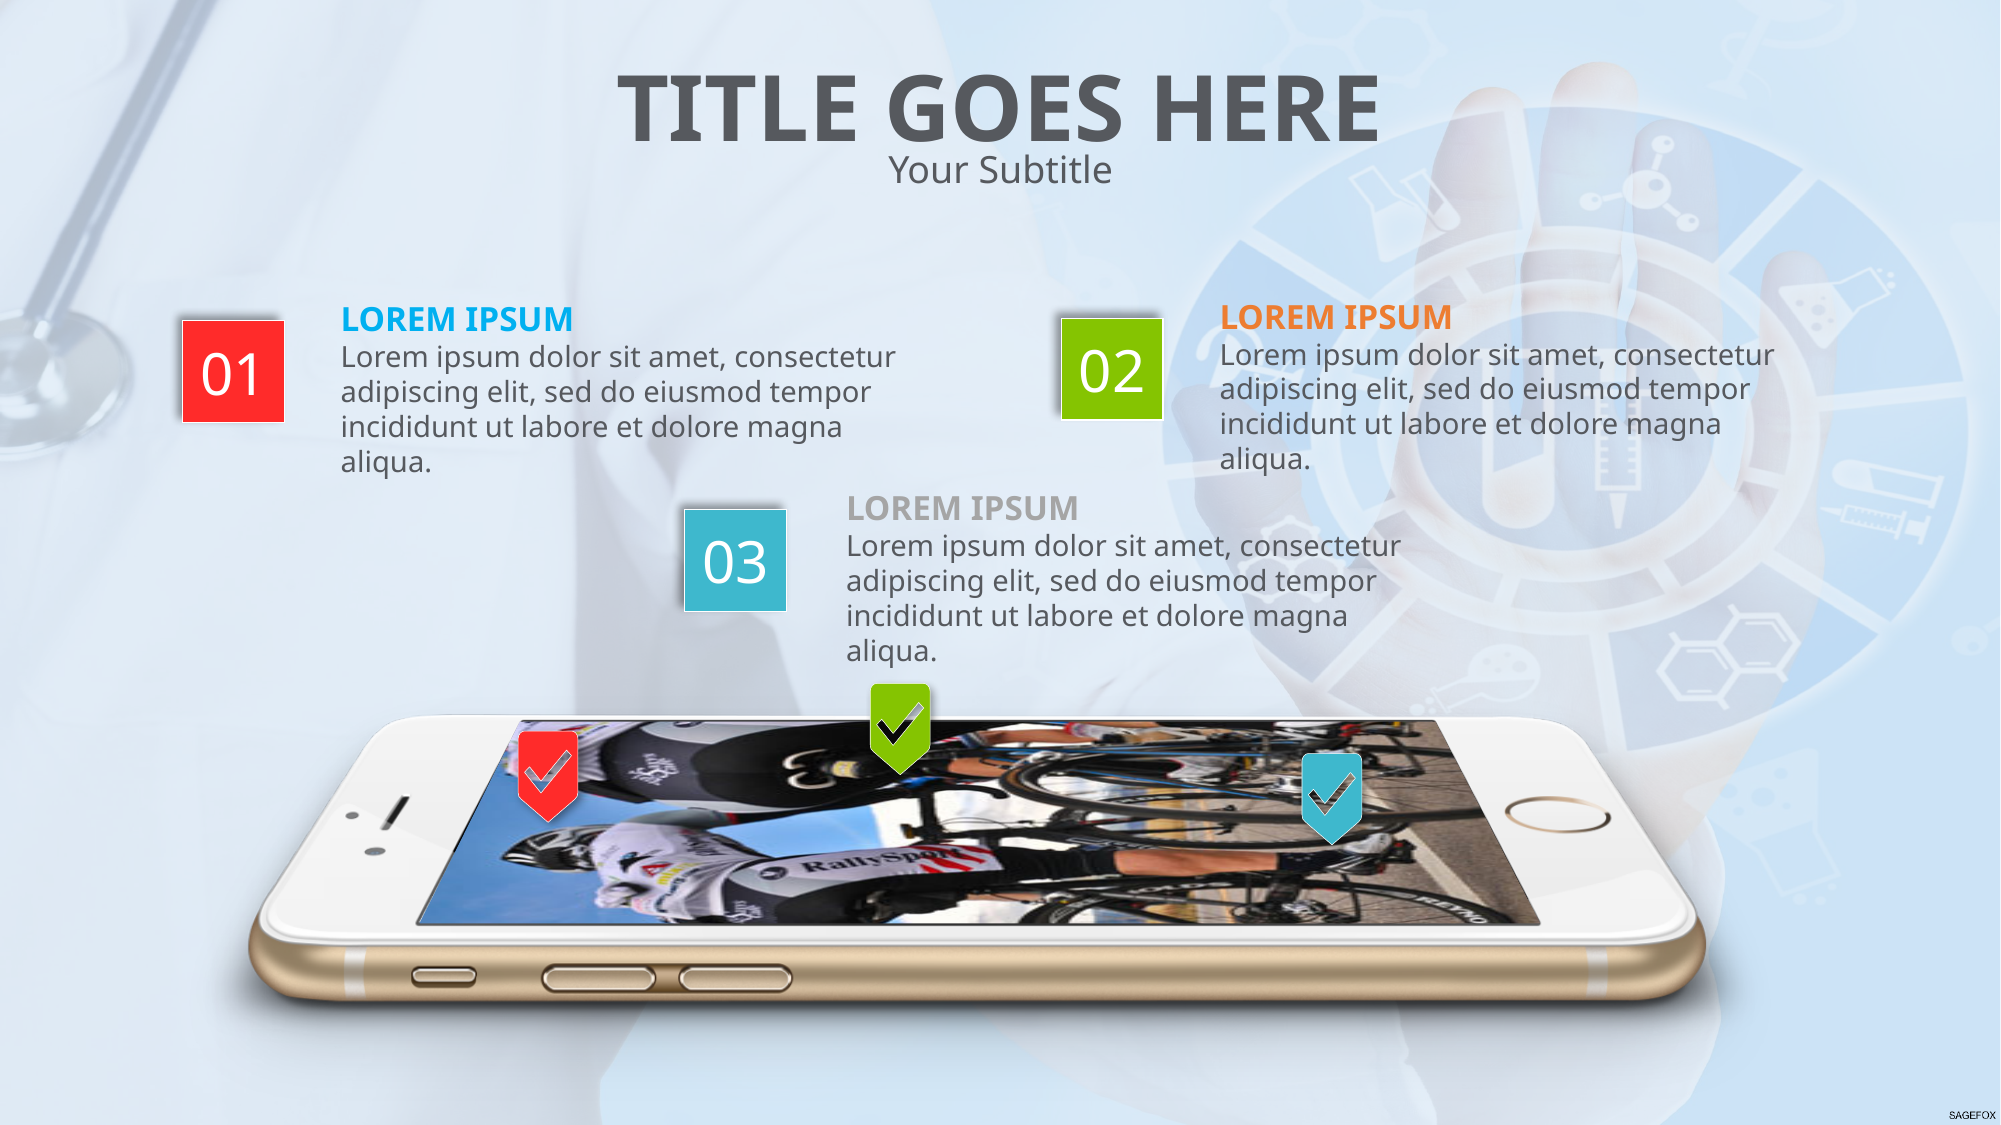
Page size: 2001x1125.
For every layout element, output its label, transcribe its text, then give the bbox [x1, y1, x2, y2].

picture [0, 0, 2001, 1125]
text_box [548, 42, 1452, 199]
text_box LOREM IPSUM Lorem ipsum dolor sit amet, consectetur adipiscing elit, sed do eiusmod tempor incididunt ut labore et dolore magna aliqua. [836, 482, 1442, 560]
text_box 02 [1060, 317, 1164, 421]
text_box 03 [683, 508, 787, 560]
text_box LOREM IPSUM Lorem ipsum dolor sit amet, consectetur adipiscing elit, sed do eiusmod tempor incididunt ut labore et dolore magna aliqua. [1209, 290, 1815, 481]
text_box LOREM IPSUM Lorem ipsum dolor sit amet, consectetur adipiscing elit, sed do eiusmod tempor incididunt ut labore et dolore magna aliqua. [330, 293, 937, 484]
text_box 01 [181, 320, 285, 424]
